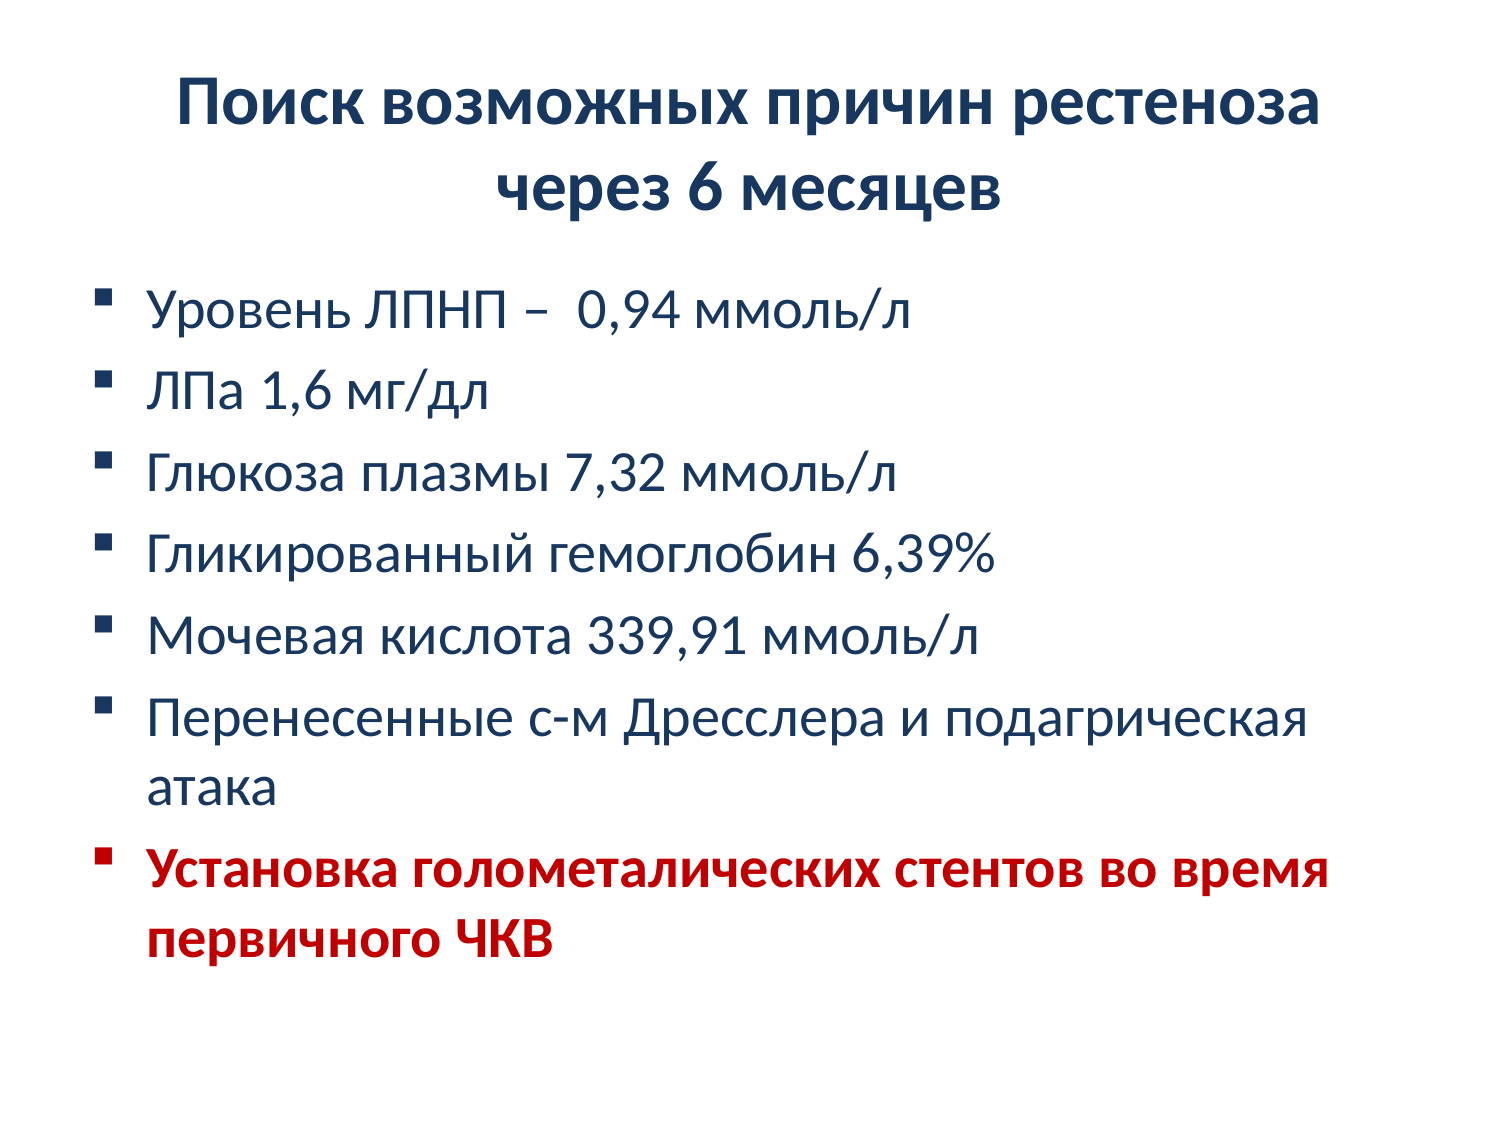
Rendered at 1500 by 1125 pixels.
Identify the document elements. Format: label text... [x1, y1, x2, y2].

list Уровень ЛПНП – 0,94 ммоль/л ЛПа 1,6 мг/дл Глюкоза плазмы 7,32 ммоль/л Гликированный гемоглобин 6,39% Мочевая кислота 339,91 ммоль/л Перенесенные с-м Дресслера и подагрическая атака Установка голометалических стентов во время первичного ЧКВ [75, 262, 1425, 1005]
title Поиск возможных причин рестеноза через 6 месяцев [75, 45, 1425, 233]
